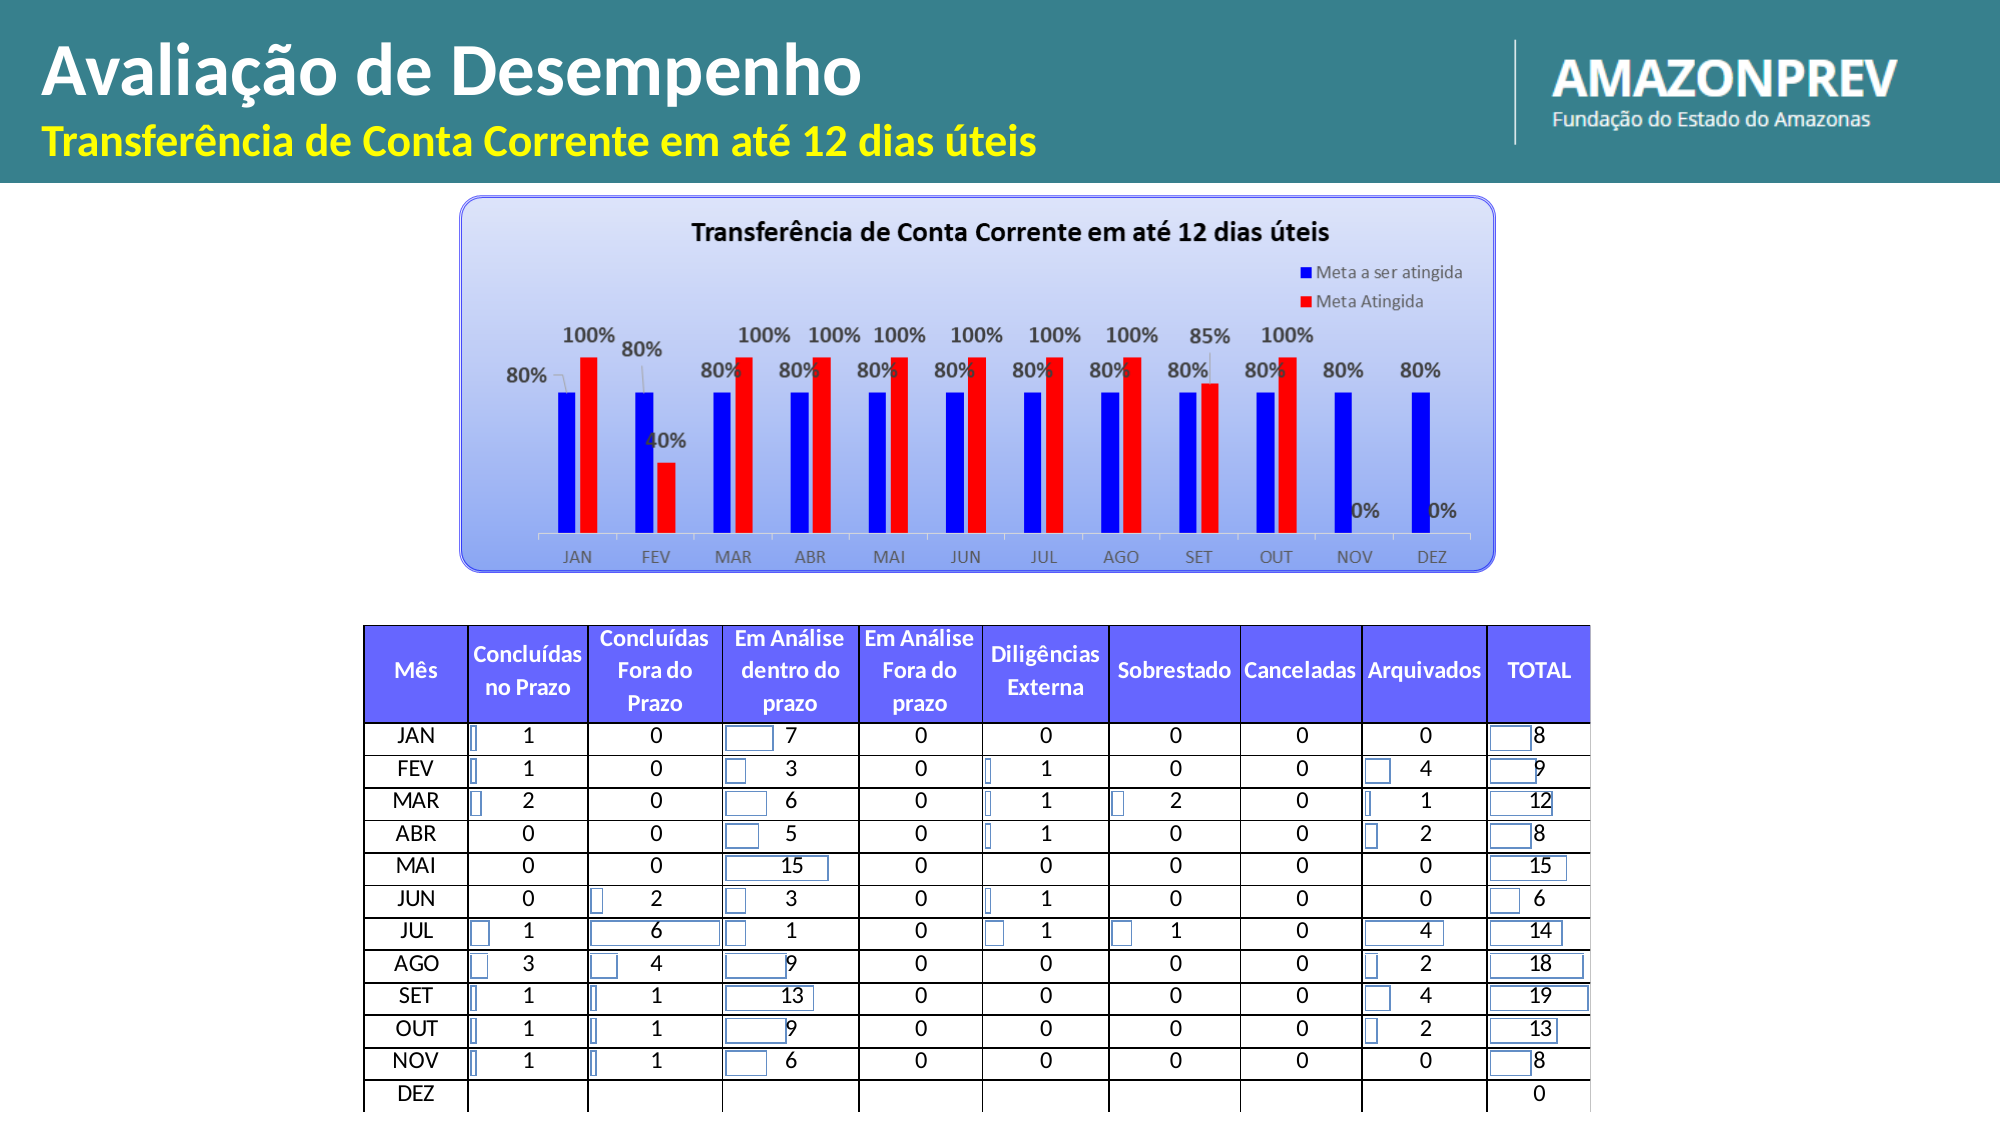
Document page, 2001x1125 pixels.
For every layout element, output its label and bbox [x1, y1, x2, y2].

picture [459, 195, 1496, 573]
text_box [0, 0, 2000, 183]
picture [363, 624, 1592, 1114]
